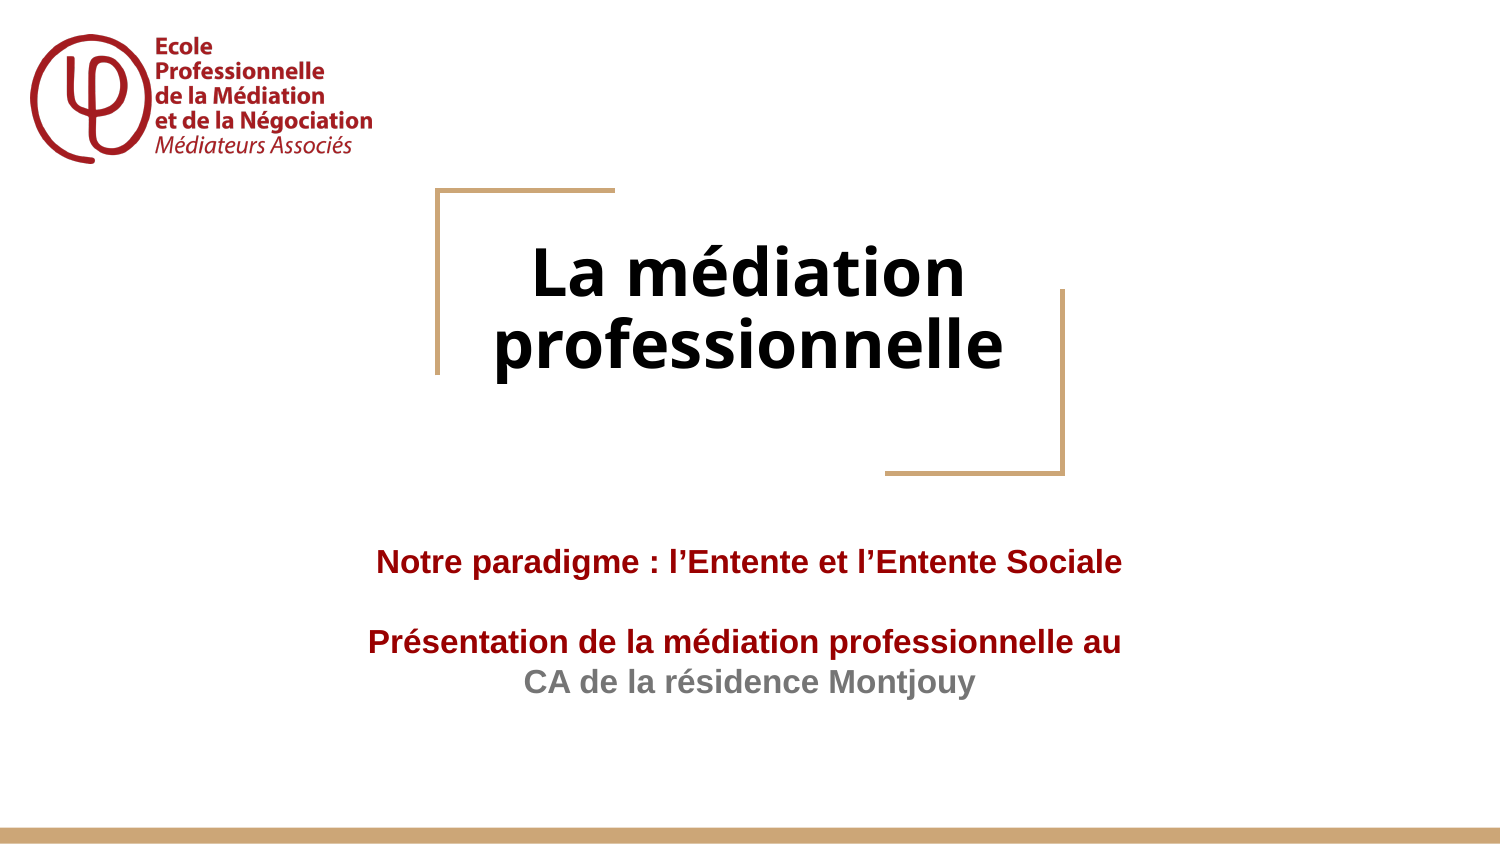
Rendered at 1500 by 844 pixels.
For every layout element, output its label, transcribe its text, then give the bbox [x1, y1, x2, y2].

picture [30, 33, 373, 165]
text_box [437, 190, 616, 376]
text_box [884, 289, 1063, 474]
title La médiation professionnelle [451, 174, 1047, 469]
text_box Notre paradigme : l’Entente et l’Entente Sociale Présentation de la médiation professionnelle au CA de la résidence Montjouy [249, 532, 1251, 708]
